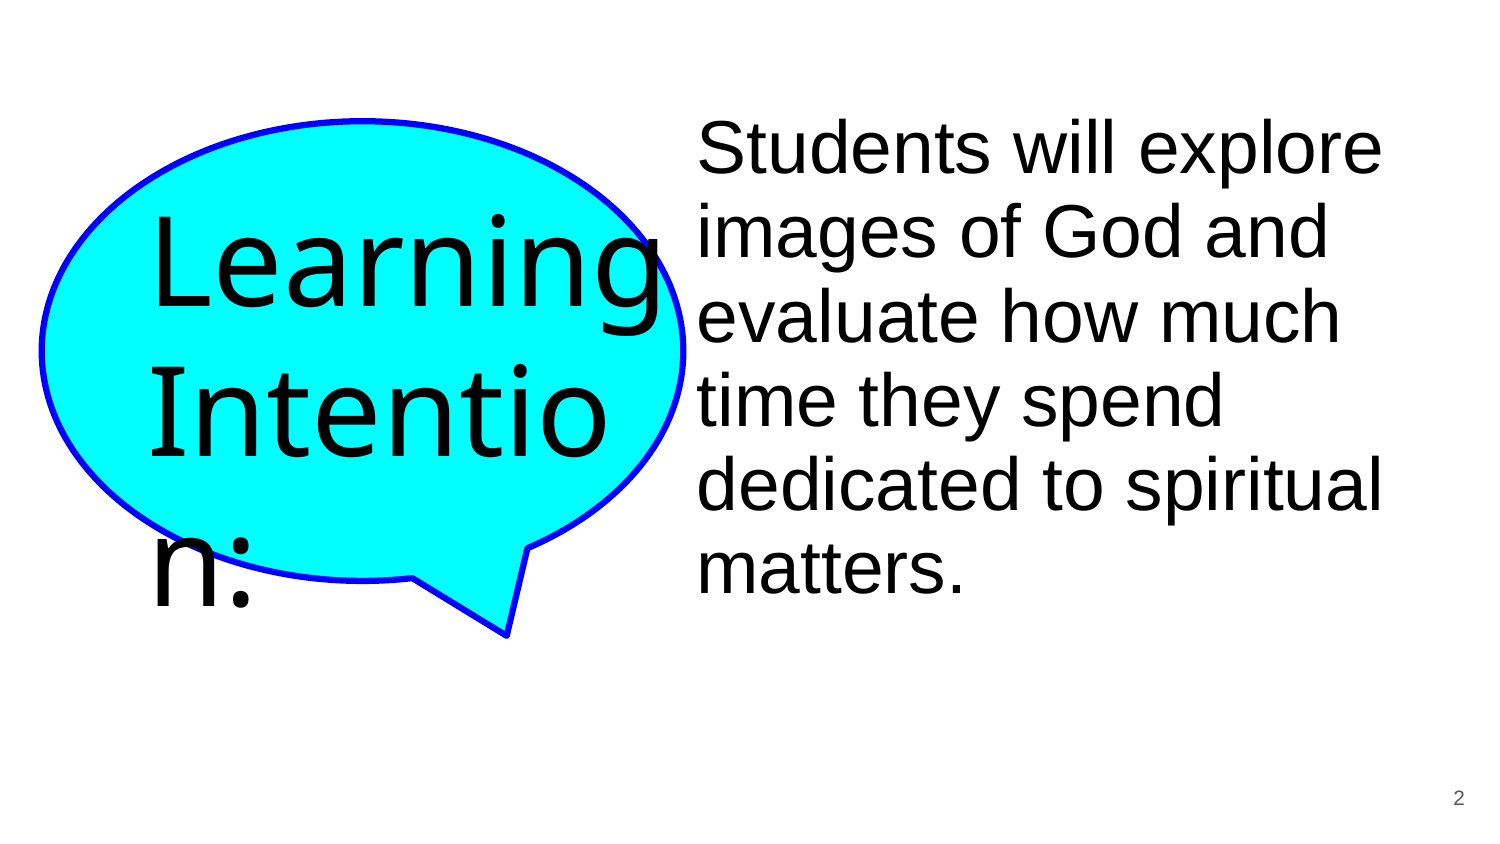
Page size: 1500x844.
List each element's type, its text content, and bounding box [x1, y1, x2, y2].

slide_number 2 [1389, 764, 1480, 830]
text_box [41, 191, 604, 636]
subtitle Students will explore images of God and evaluate how much time they spend dedicated to spiritual matters. [651, 91, 1487, 741]
text_box [172, 121, 553, 166]
text_box Learning Intention: [131, 166, 693, 503]
